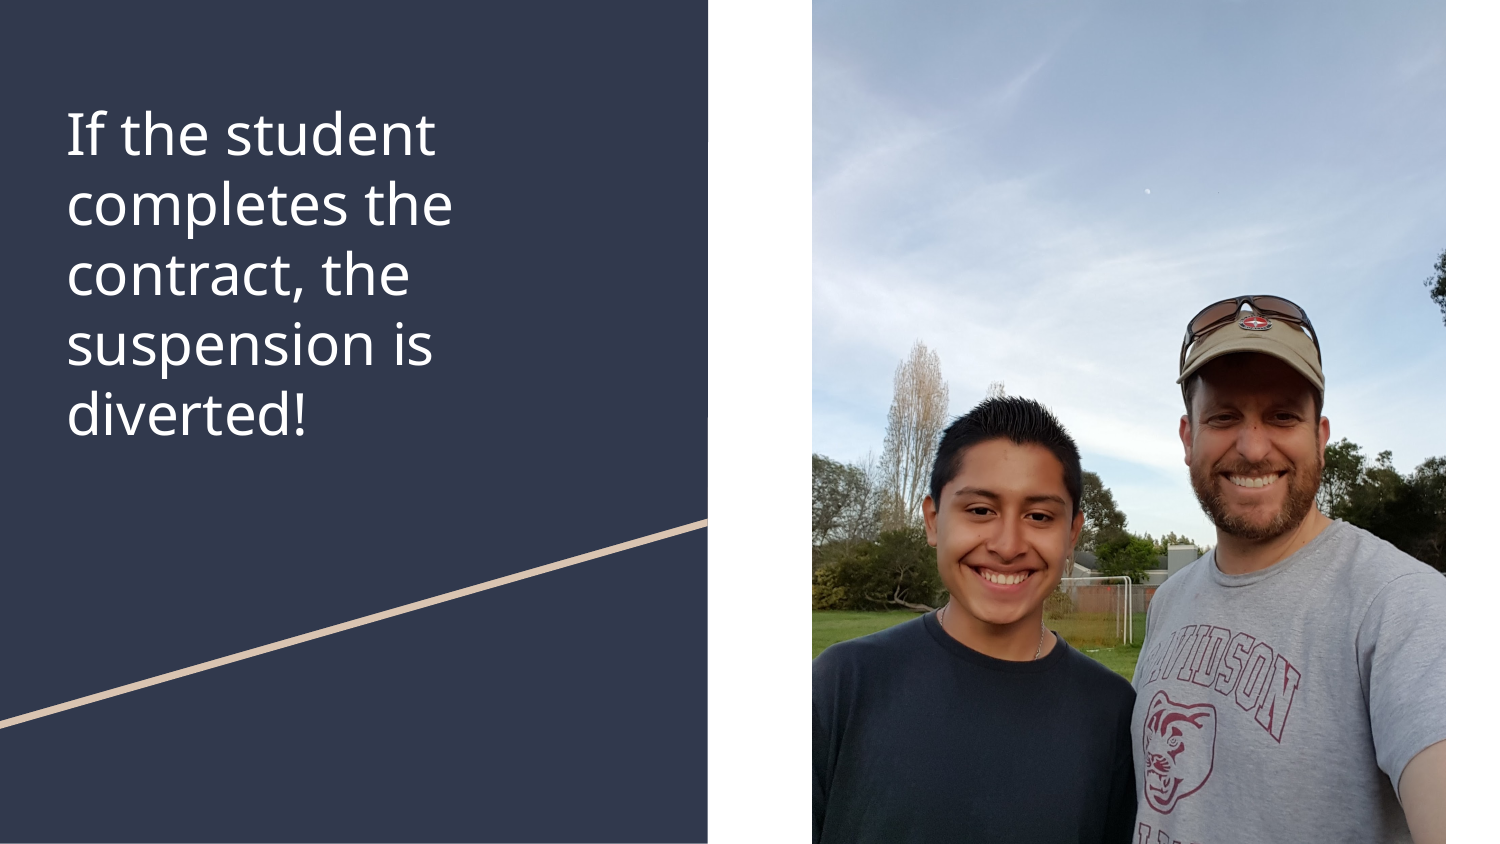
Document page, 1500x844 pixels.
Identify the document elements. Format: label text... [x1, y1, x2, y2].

title If the student completes the contract, the suspension is diverted! [51, 82, 660, 494]
picture [812, 0, 1446, 844]
